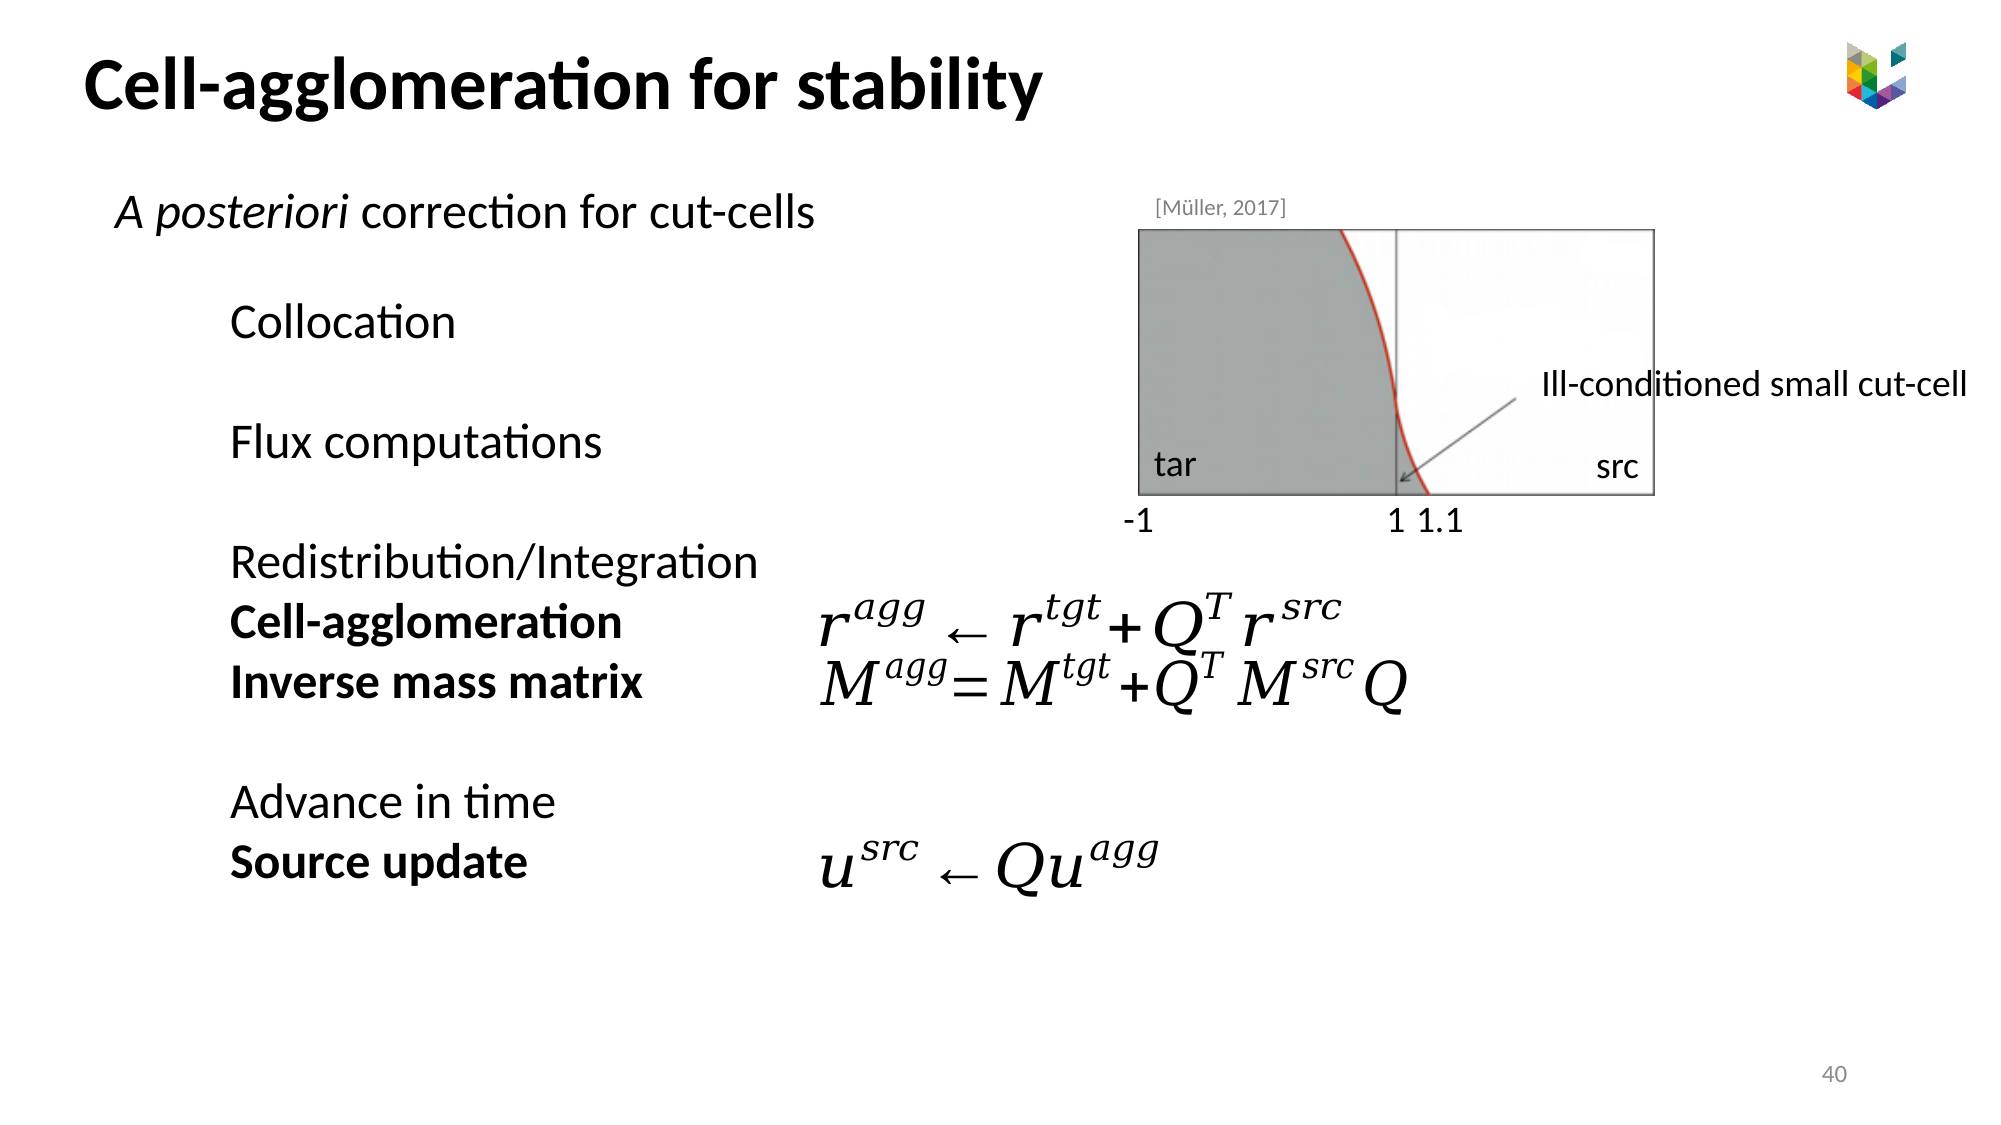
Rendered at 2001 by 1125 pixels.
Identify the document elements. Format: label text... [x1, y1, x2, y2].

text_box Collocation Flux computations Redistribution/Integration Cell-agglomeration Inverse mass matrix Advance in time Source update [215, 281, 774, 896]
picture [1821, 15, 1931, 135]
text_box [Müller, 2017] [1140, 185, 1302, 228]
picture [1138, 229, 1655, 496]
text_box 1 [1371, 496, 1401, 548]
text_box Cell-agglomeration for stability [69, 27, 1180, 132]
slide_number 40 [1412, 1042, 1863, 1103]
text_box 1.1 [1401, 496, 1479, 548]
text_box Ill-conditioned small cut-cell [1655, 351, 1984, 412]
text_box -1 [1108, 487, 1169, 548]
text_box A posteriori correction for cut-cells [100, 171, 831, 247]
